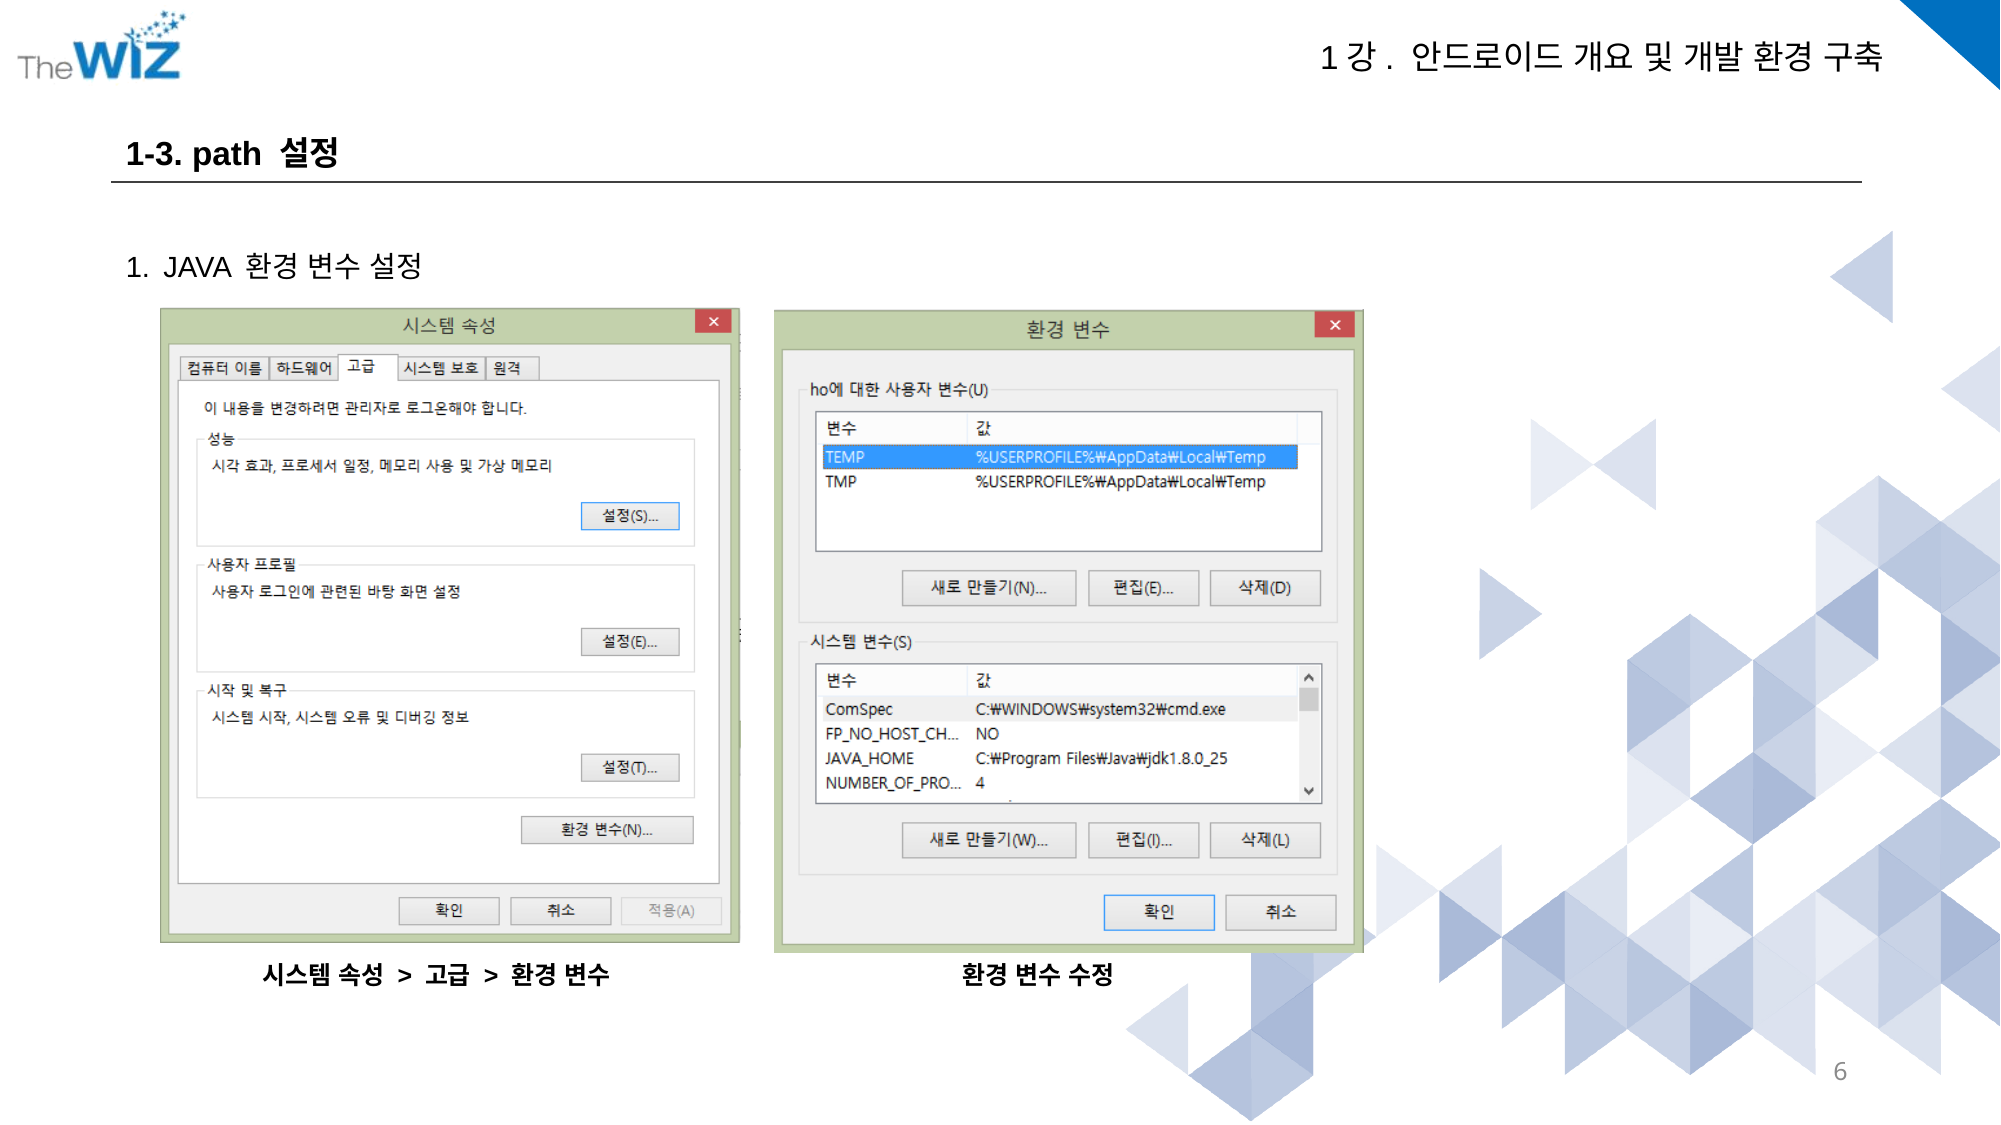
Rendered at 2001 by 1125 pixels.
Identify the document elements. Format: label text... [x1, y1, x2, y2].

picture [0, 0, 215, 90]
picture [160, 307, 741, 943]
text_box 1-3. path 설정 [111, 124, 1863, 180]
text_box JAVA 환경 변수 설정 [111, 241, 1863, 291]
slide_number 6 [1412, 1042, 1863, 1103]
picture [774, 309, 1364, 953]
text_box 시스템 속성 > 고급 > 환경 변수 [214, 952, 659, 998]
text_box 환경 변수 수정 [816, 953, 1261, 998]
